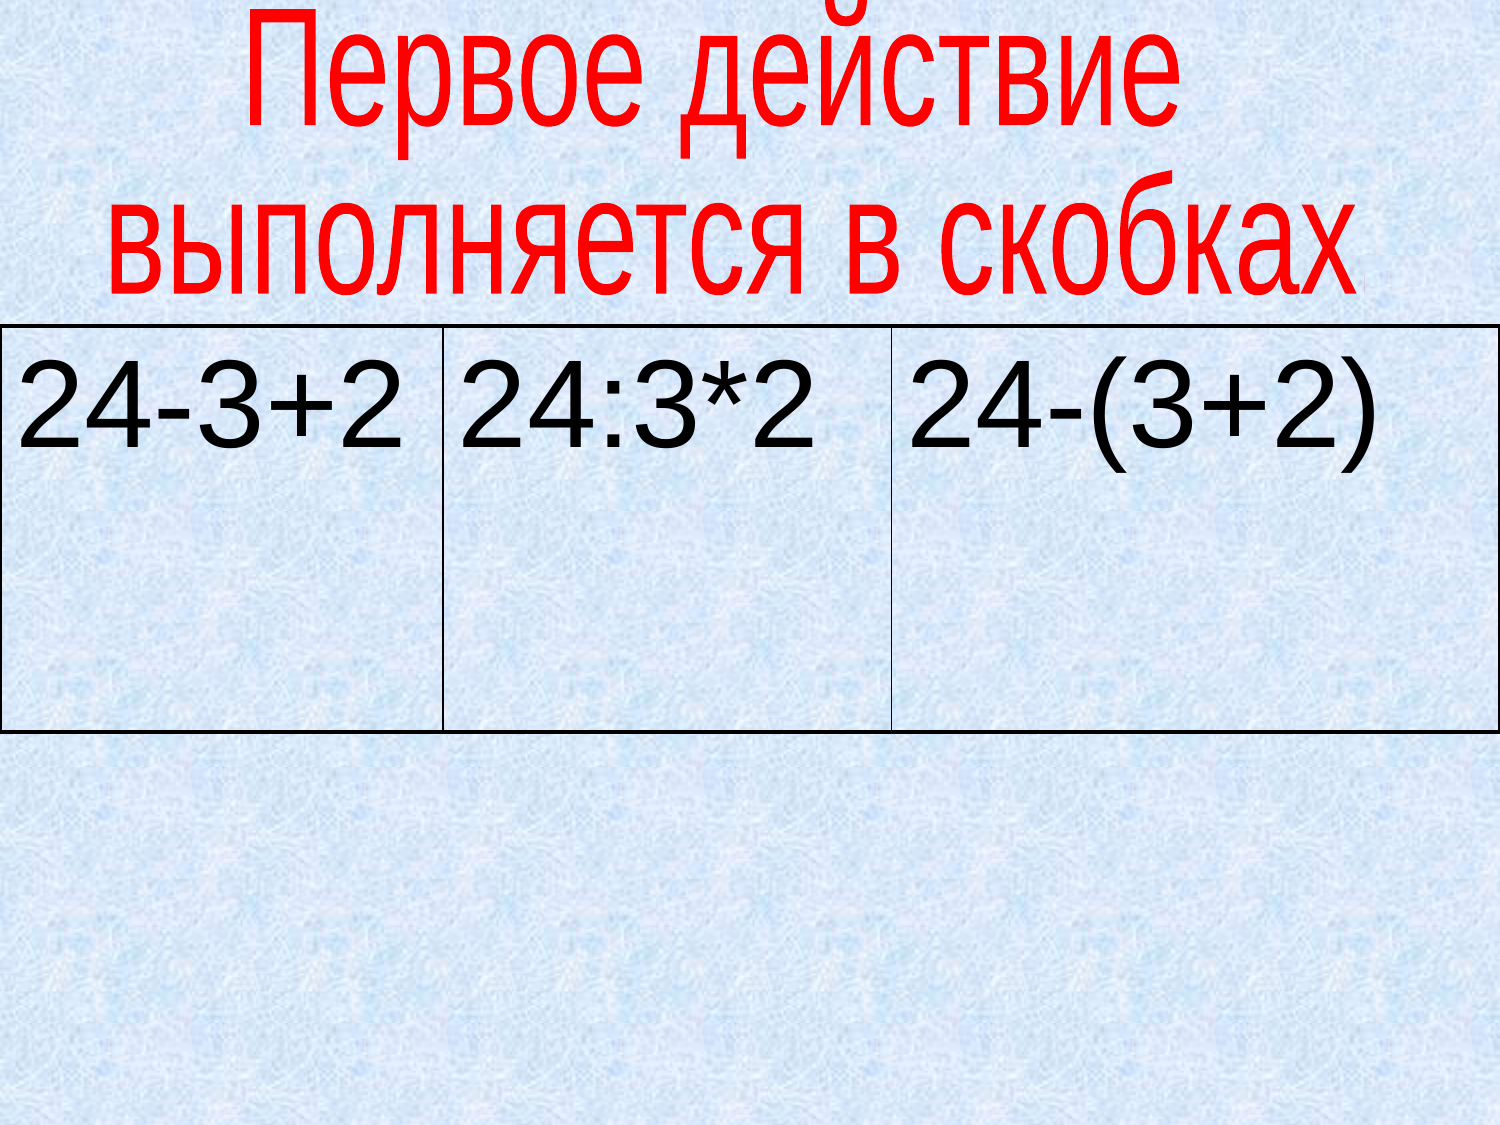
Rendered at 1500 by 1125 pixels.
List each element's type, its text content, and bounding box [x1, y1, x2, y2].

picture [0, 734, 1500, 1125]
table_header 24:3*2 [444, 328, 891, 730]
table_header 24-(3+2) [892, 328, 1498, 730]
table_header 24-3+2 [2, 328, 442, 730]
picture [0, 0, 1500, 324]
